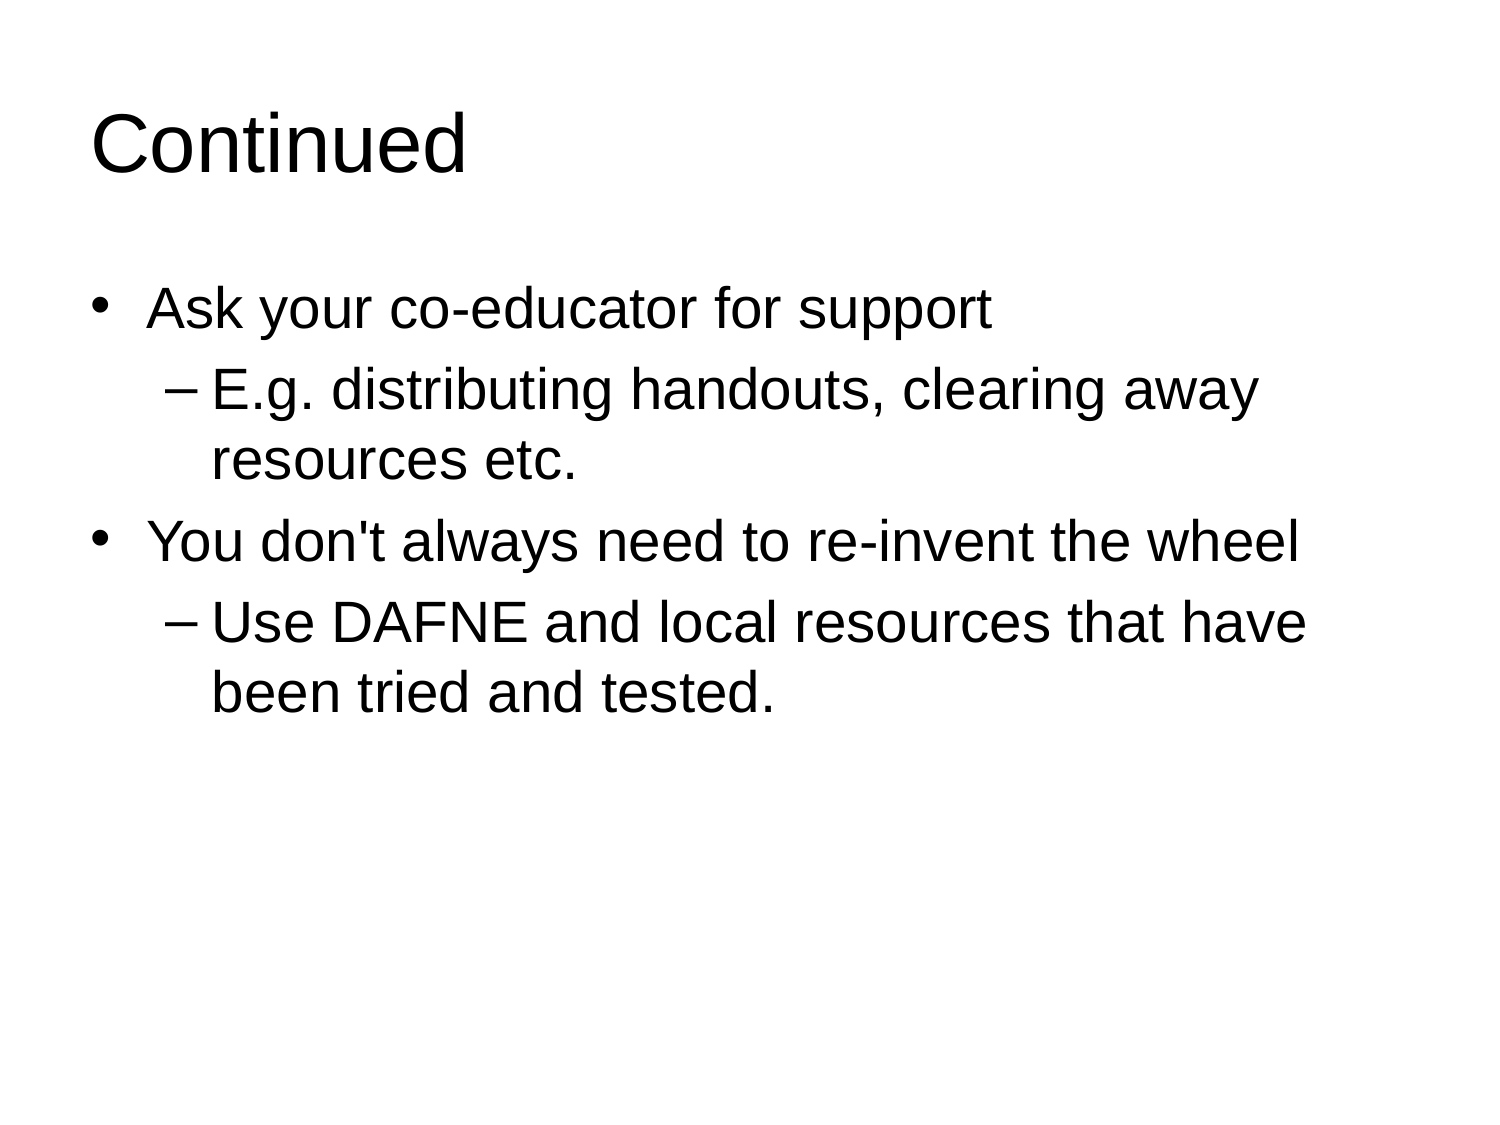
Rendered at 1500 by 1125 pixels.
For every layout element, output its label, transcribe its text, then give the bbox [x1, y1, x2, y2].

list Ask your co-educator for support E.g. distributing handouts, clearing away resources etc. You don't always need to re-invent the wheel Use DAFNE and local resources that have been tried and tested. [75, 262, 1425, 1005]
title Continued [75, 45, 1425, 233]
